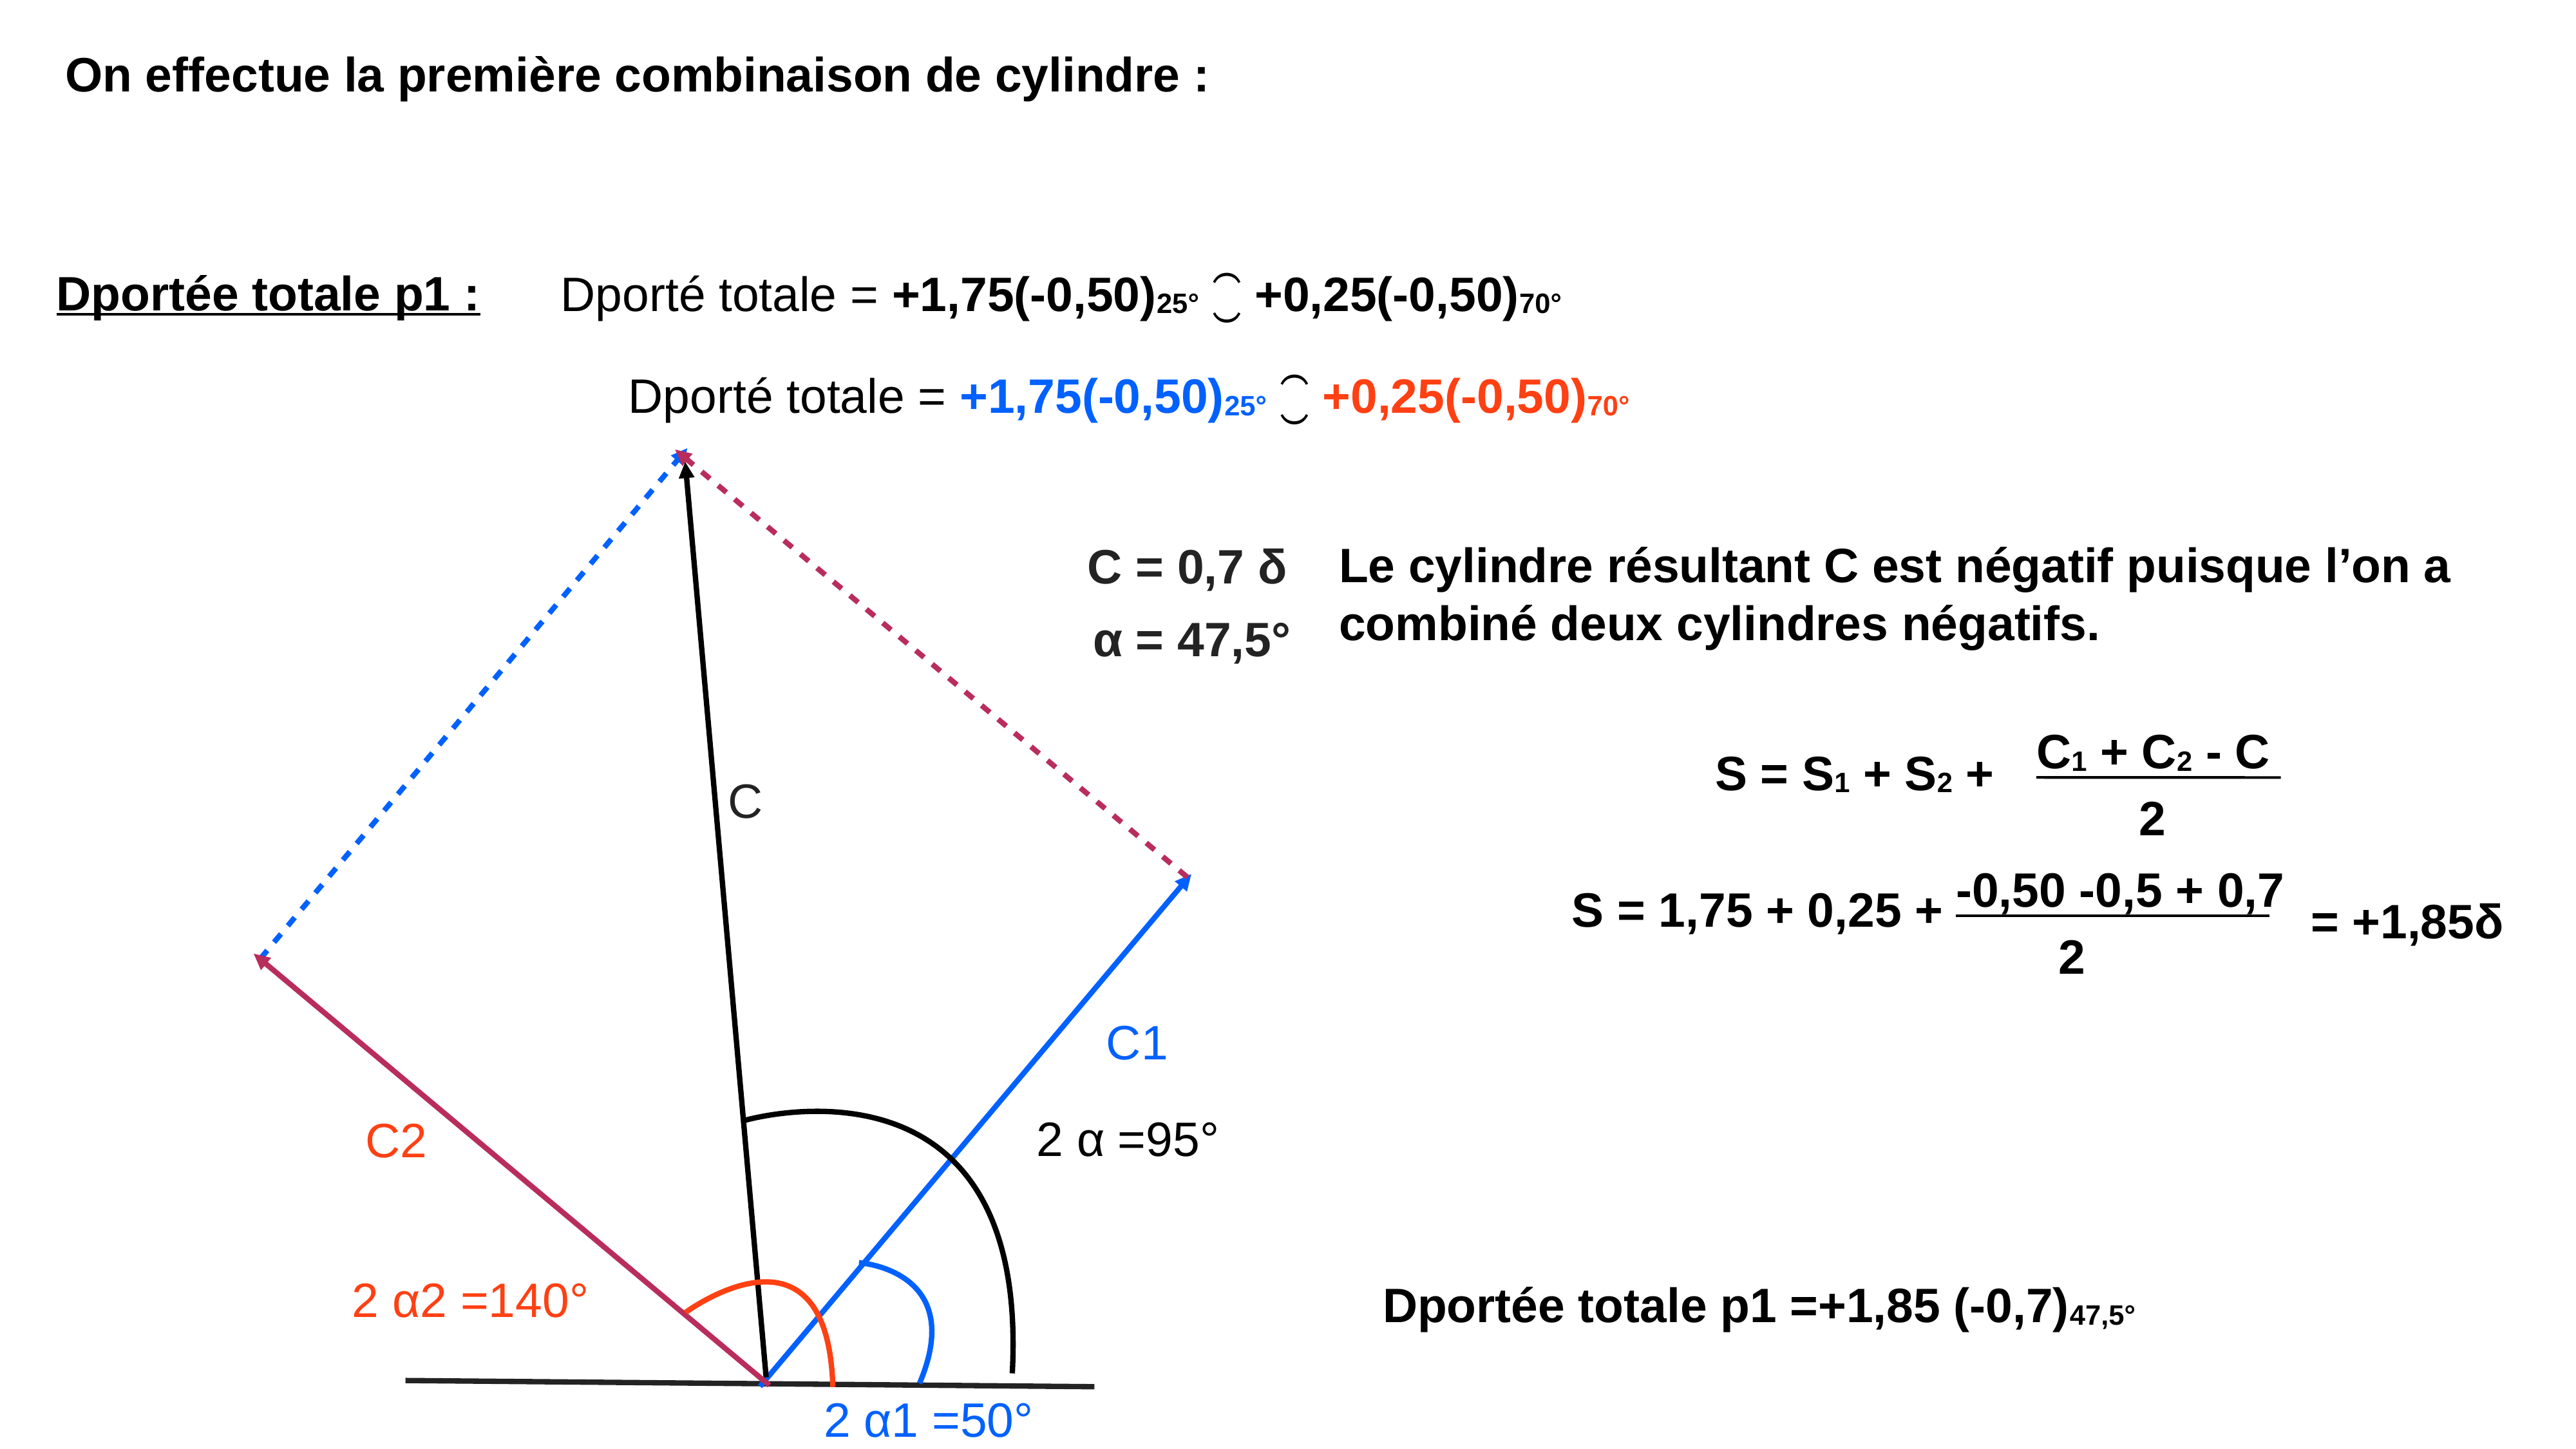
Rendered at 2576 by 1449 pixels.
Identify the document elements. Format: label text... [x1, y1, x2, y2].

text_box Dportée totale p1 : [51, 256, 486, 326]
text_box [1565, 858, 2510, 984]
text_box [1081, 531, 2503, 670]
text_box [1706, 720, 2425, 846]
text_box Dportée totale p1 =+1,85 (-0,7)47,5° [1377, 1269, 2141, 1338]
text_box Dporté totale = +1,75(-0,50)25° ⁐ +0,25(-0,50)70° [558, 359, 1700, 428]
text_box On effectue la première combinaison de cylindre : [53, 38, 1222, 107]
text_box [253, 953, 833, 1388]
text_box Dporté totale = +1,75(-0,50)25° ⁐ +0,25(-0,50)70° [550, 257, 1573, 327]
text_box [260, 448, 1188, 953]
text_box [405, 1378, 1191, 1449]
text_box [685, 462, 1226, 1378]
